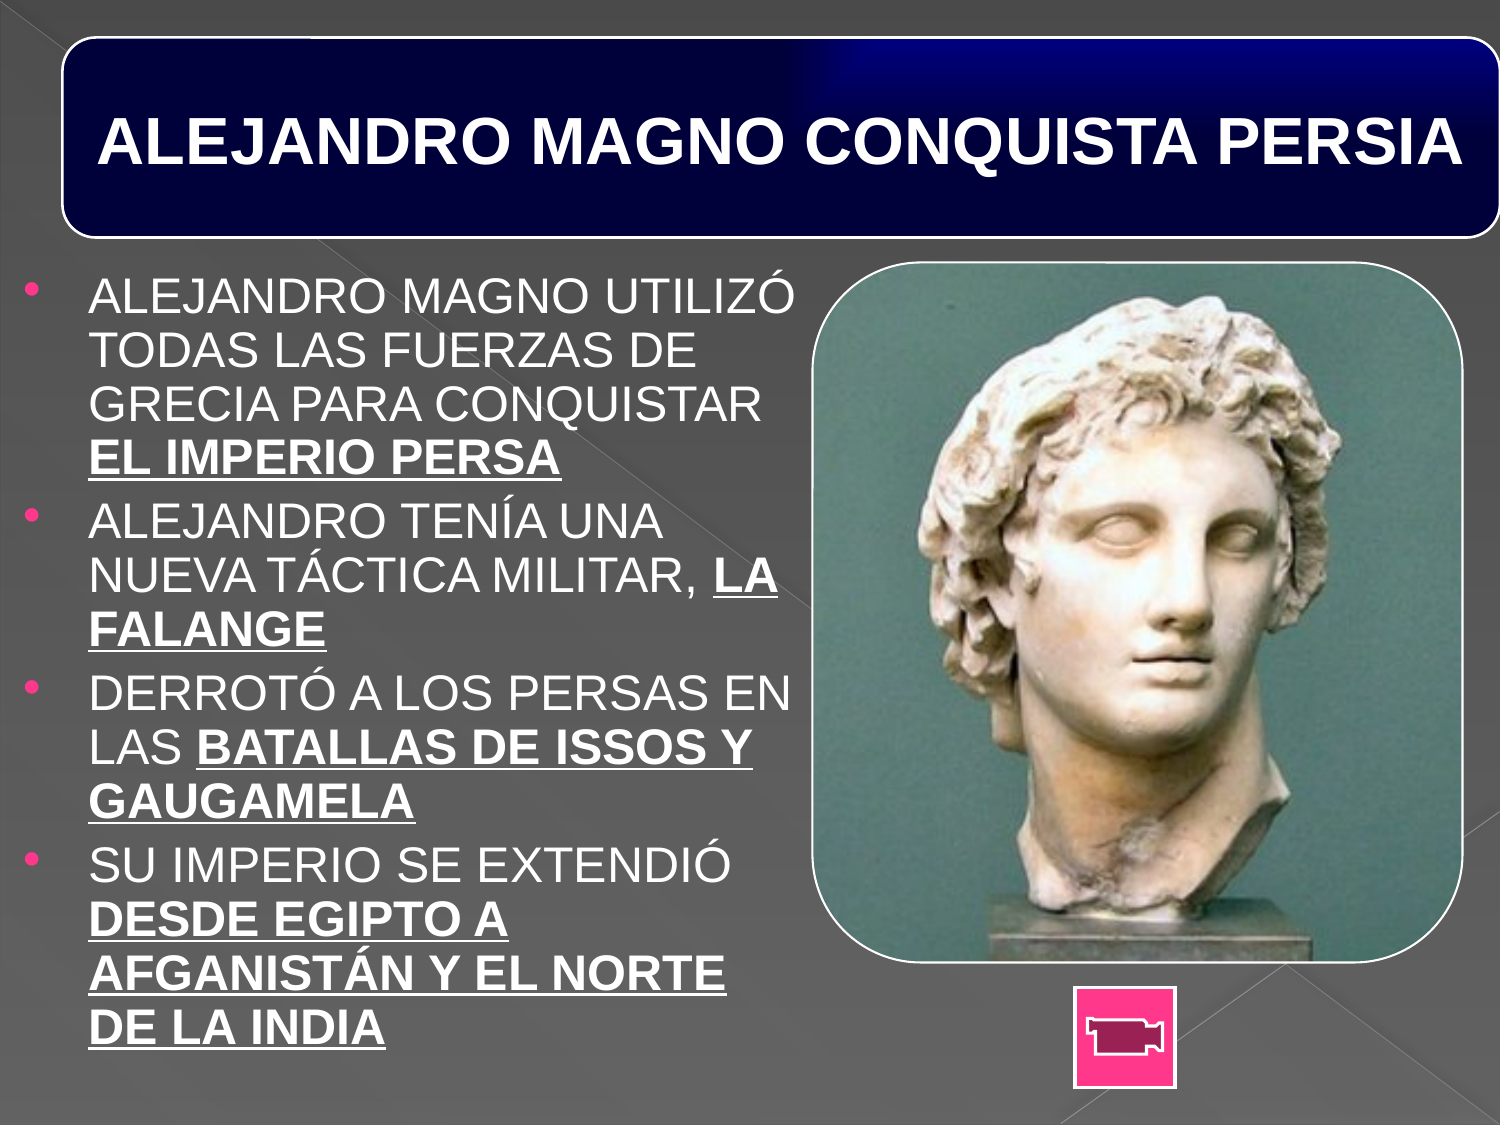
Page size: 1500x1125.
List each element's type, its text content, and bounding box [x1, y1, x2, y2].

text_box [812, 262, 1463, 963]
list ALEJANDRO MAGNO UTILIZÓ TODAS LAS FUERZAS DE GRECIA PARA CONQUISTAR EL IMPERIO PERSA ALEJANDRO TENÍA UNA NUEVA TÁCTICA MILITAR, LA FALANGE DERROTÓ A LOS PERSAS EN LAS BATALLAS DE ISSOS Y GAUGAMELA SU IMPERIO SE EXTENDIÓ DESDE EGIPTO A AFGANISTÁN Y EL NORTE DE LA INDIA [0, 262, 813, 1125]
text_box ALEJANDRO MAGNO CONQUISTA PERSIA [62, 37, 1500, 238]
text_box [1074, 987, 1175, 1088]
